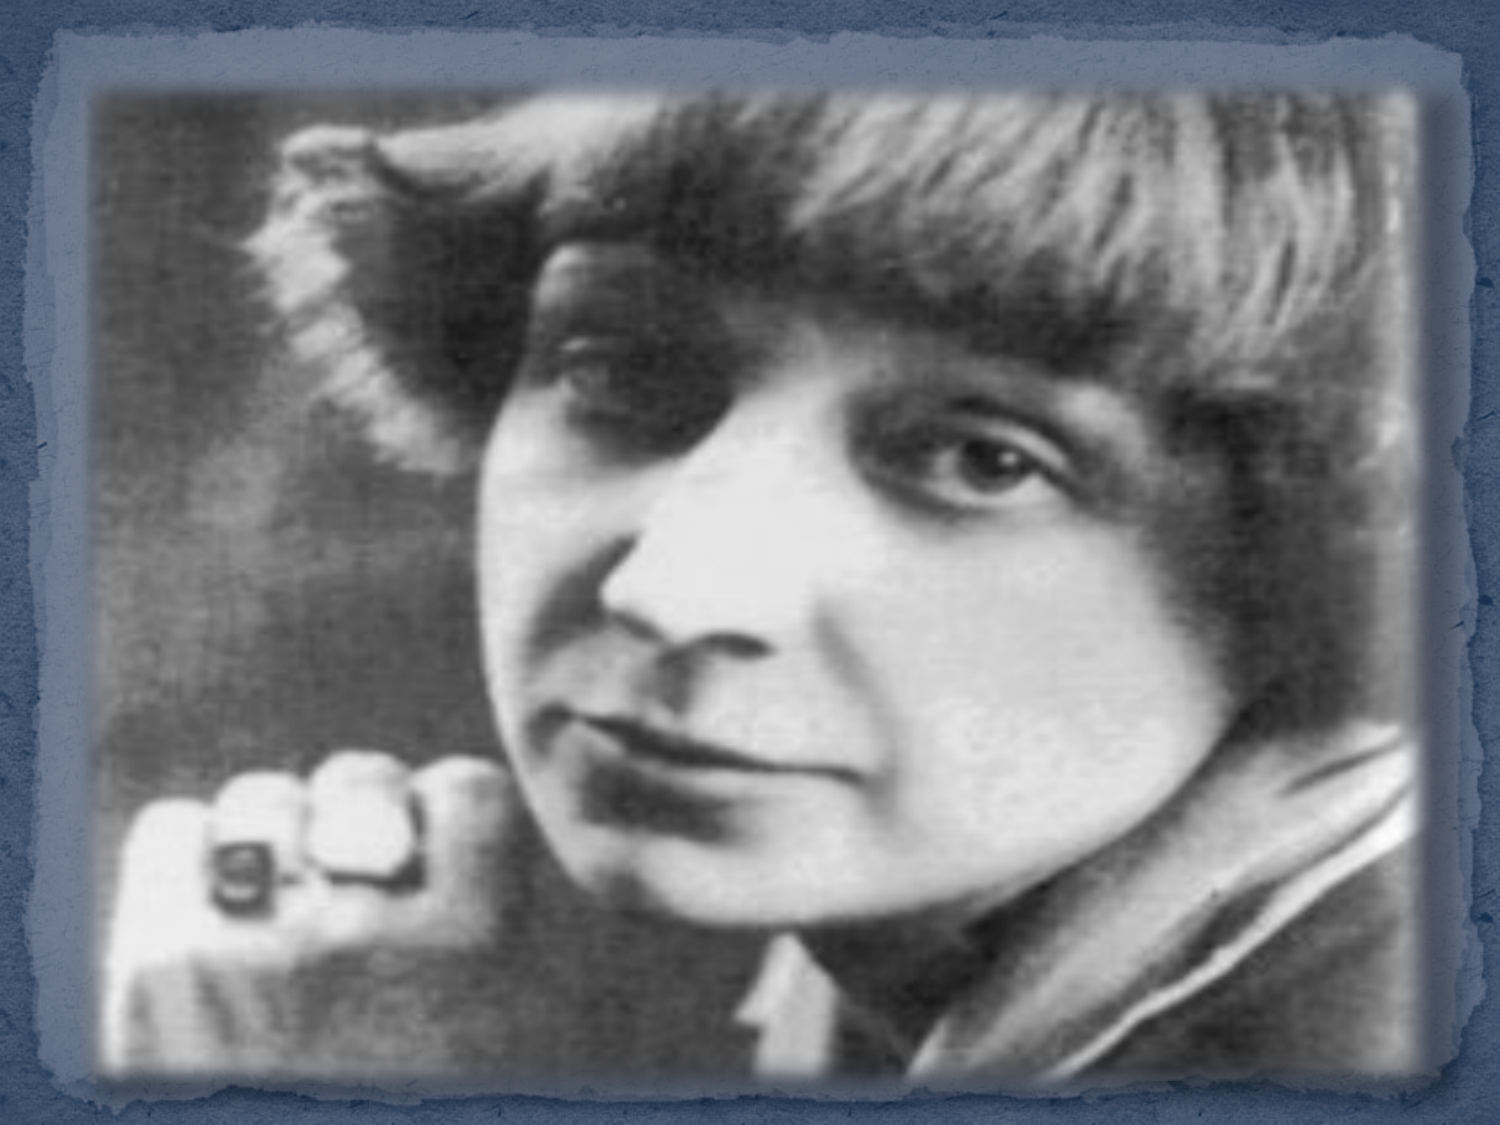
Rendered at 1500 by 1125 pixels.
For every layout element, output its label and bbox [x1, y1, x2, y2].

picture [74, 74, 1438, 1092]
